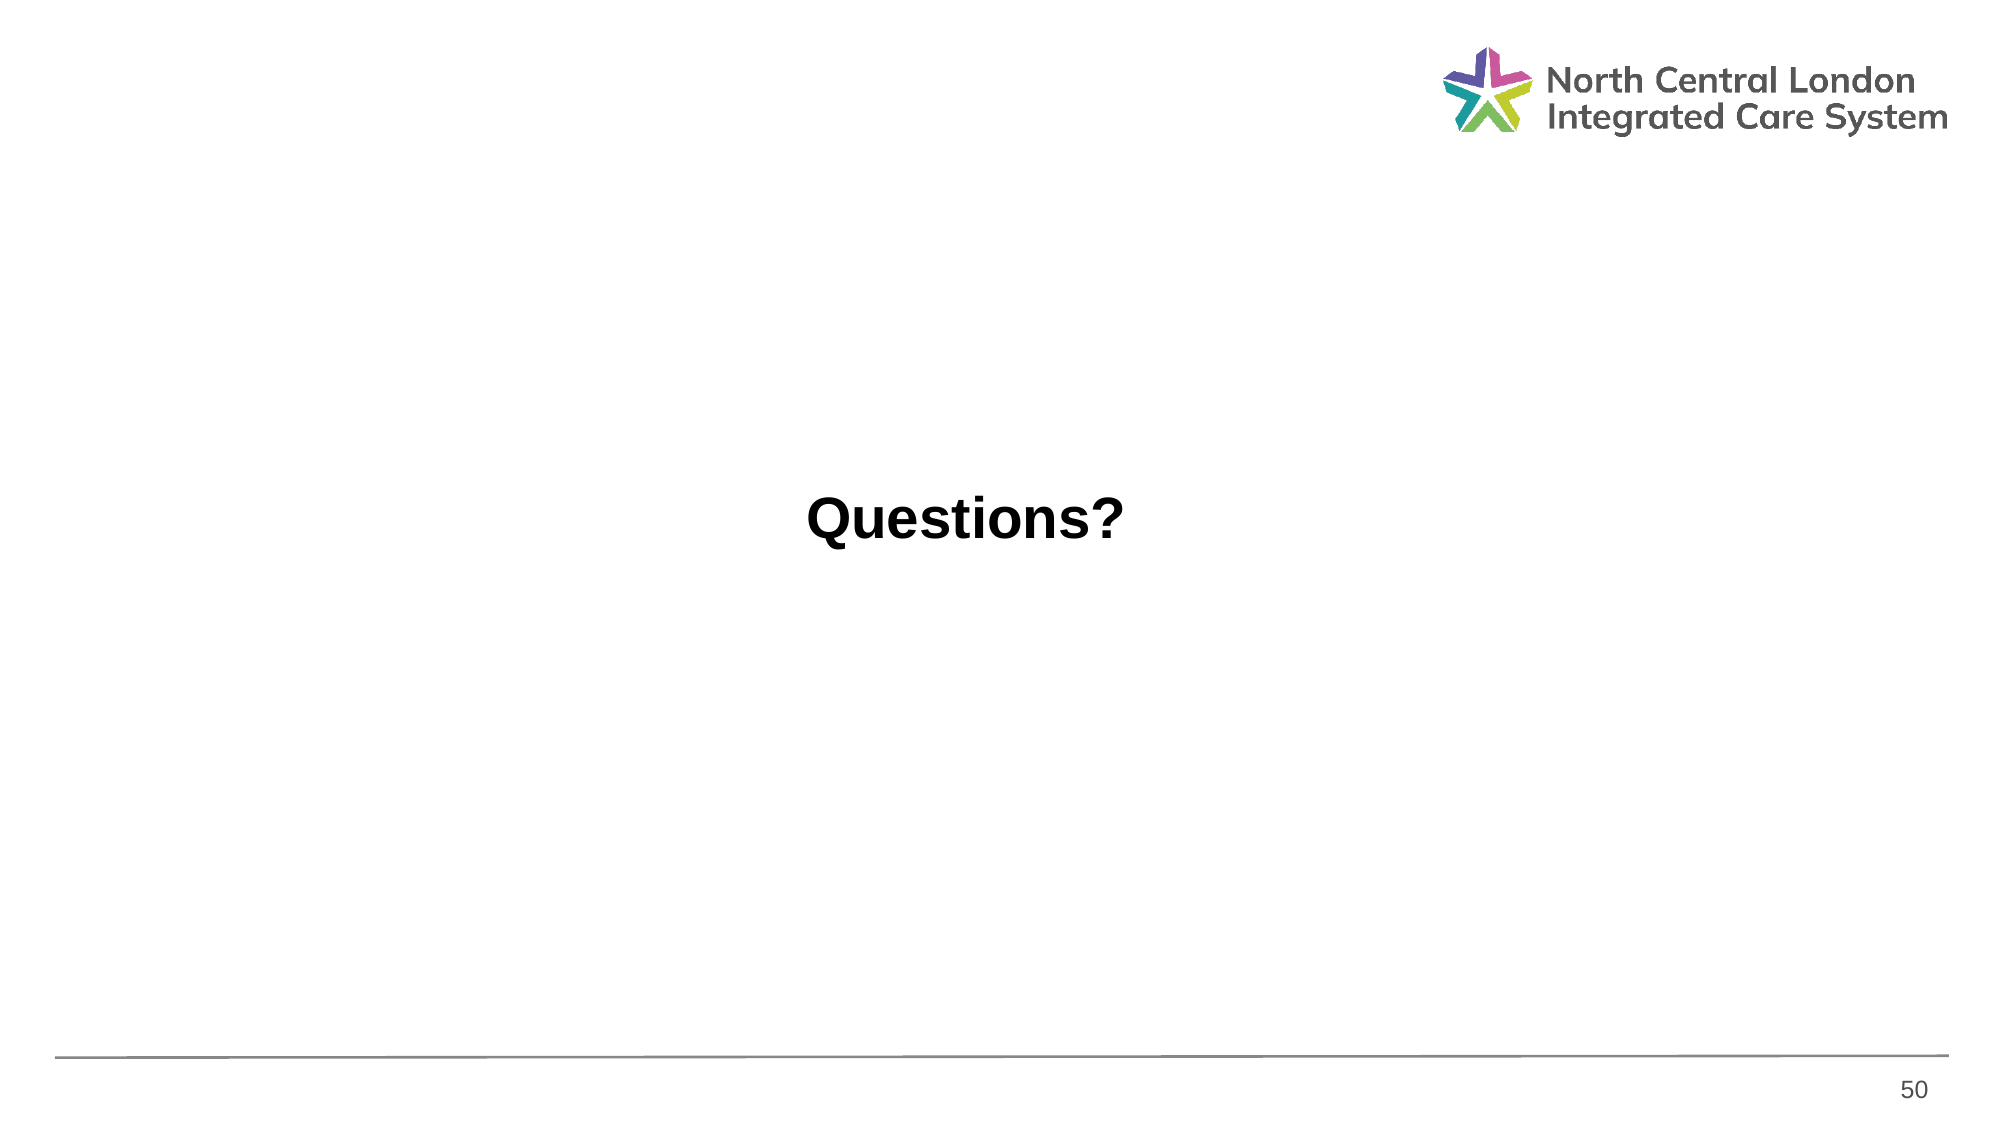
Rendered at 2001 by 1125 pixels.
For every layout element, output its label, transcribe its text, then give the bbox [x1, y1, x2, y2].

text_box Questions? [791, 473, 1152, 603]
picture [1415, 32, 1984, 150]
